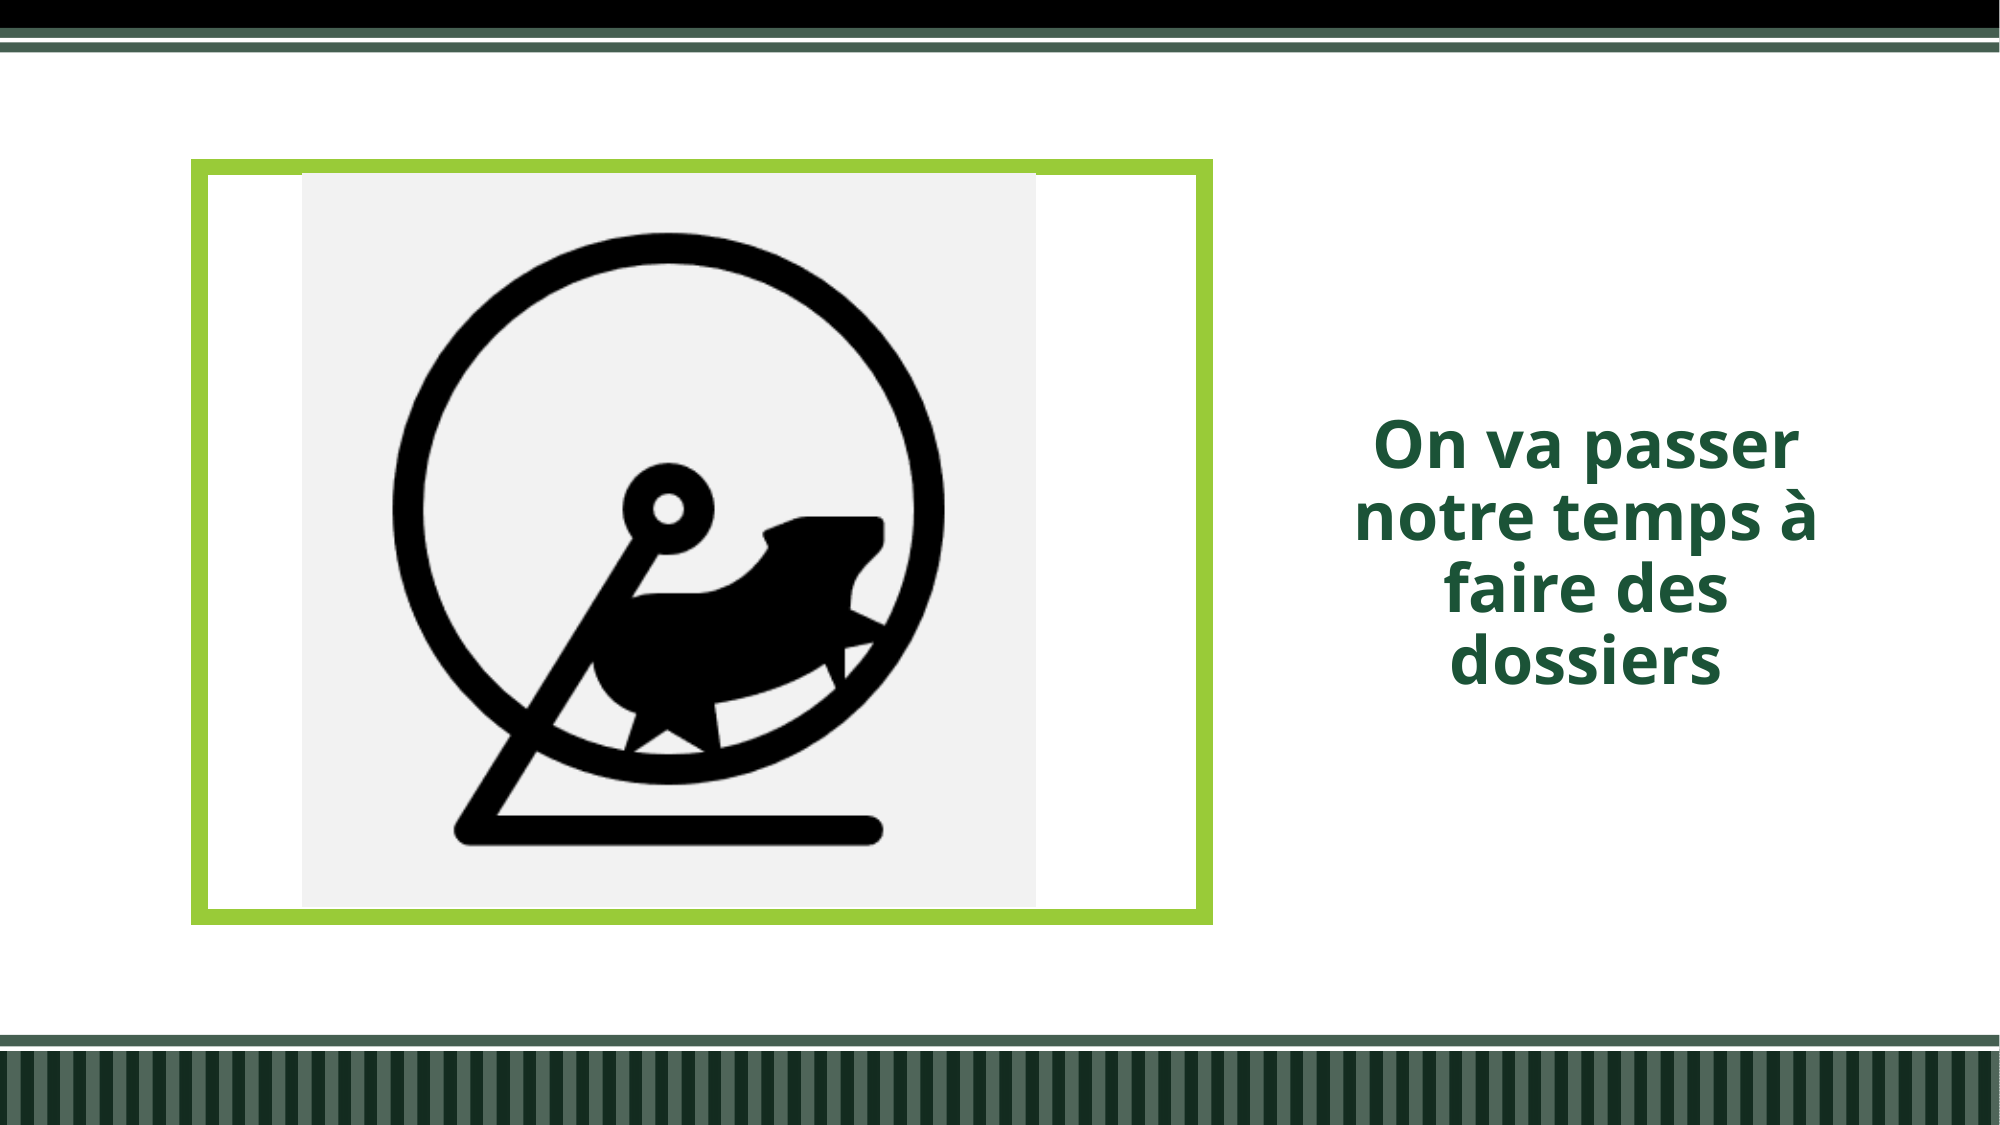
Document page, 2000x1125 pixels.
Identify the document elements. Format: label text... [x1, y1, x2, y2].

picture [301, 172, 1037, 908]
title On va passer notre temps à faire des dossiers [1330, 368, 1843, 707]
